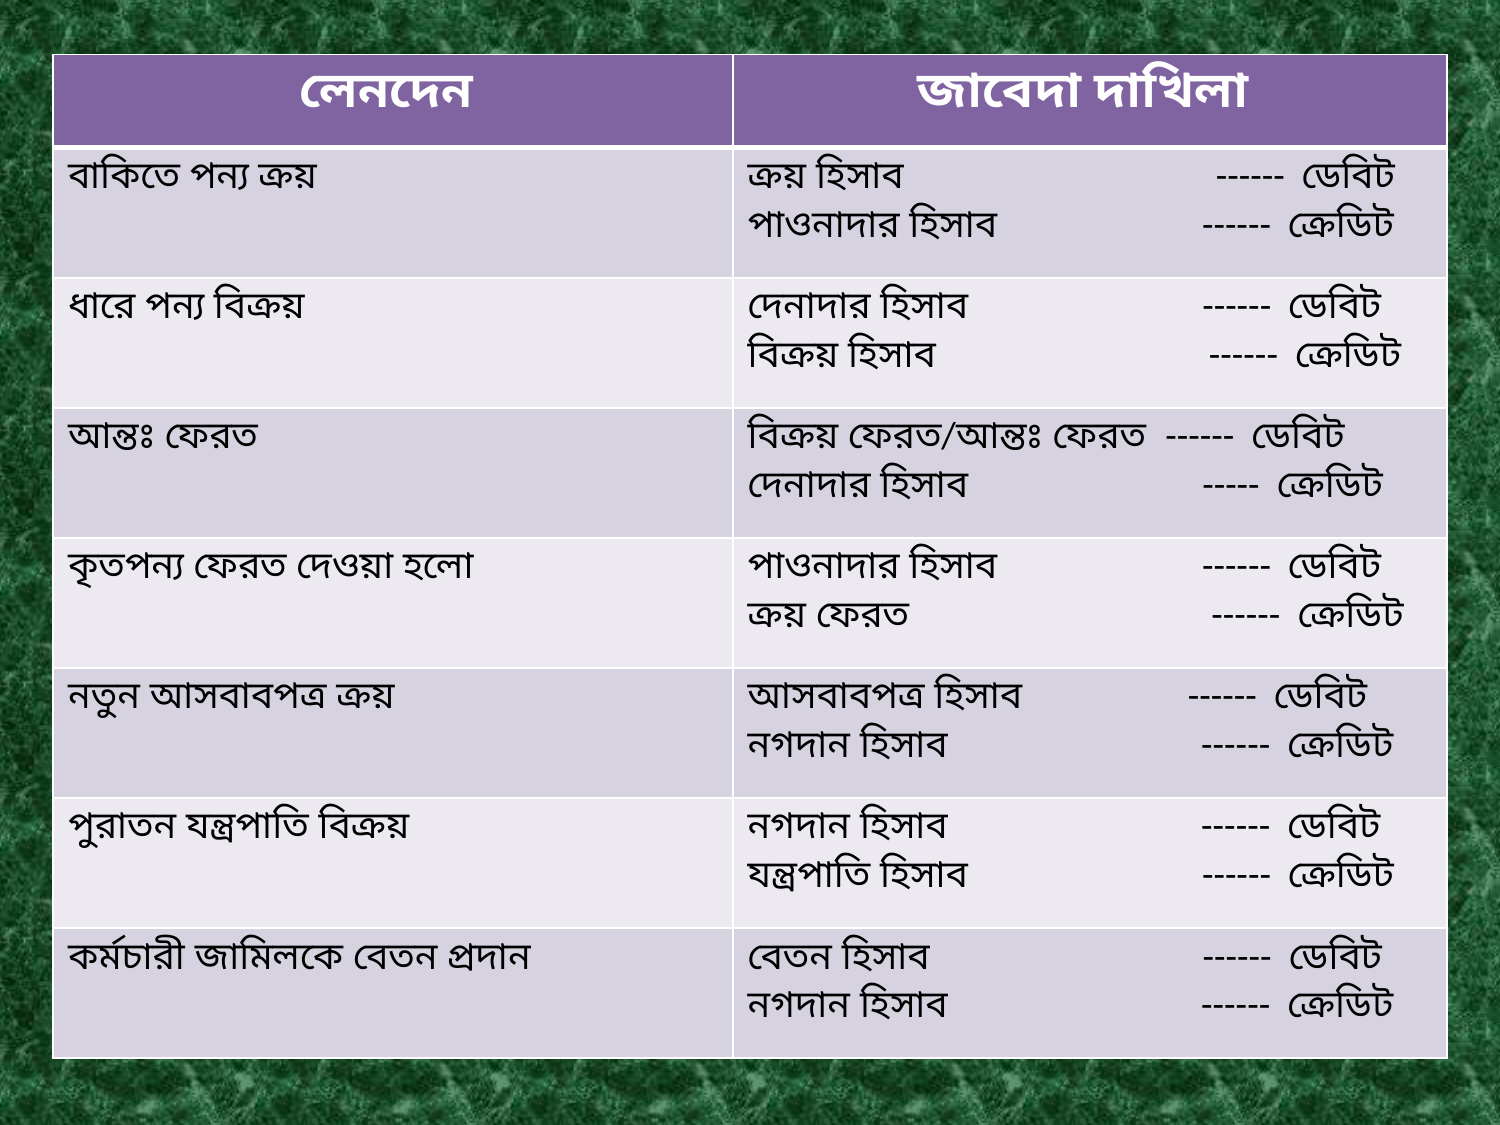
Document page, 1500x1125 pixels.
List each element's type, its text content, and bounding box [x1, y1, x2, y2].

table_cell নগদান হিসাব ------ ডেবিট যন্ত্রপাতি হিসাব ------ ক্রেডিট [734, 799, 1446, 927]
table_cell কৃতপন্য ফেরত দেওয়া হলো [54, 539, 732, 667]
table_cell পুরাতন যন্ত্রপাতি বিক্রয় [54, 799, 732, 927]
table_cell বাকিতে পন্য ক্রয় [54, 150, 732, 277]
table_cell আসবাবপত্র হিসাব ------ ডেবিট নগদান হিসাব ------ ক্রেডিট [734, 669, 1446, 797]
table_cell নতুন আসবাবপত্র ক্রয় [54, 669, 732, 797]
table_header জাবেদা দাখিলা [734, 55, 1446, 145]
table_cell দেনাদার হিসাব ------ ডেবিট বিক্রয় হিসাব ------ ক্রেডিট [734, 279, 1446, 407]
table_cell পাওনাদার হিসাব ------ ডেবিট ক্রয় ফেরত ------ ক্রেডিট [734, 539, 1446, 667]
table_cell কর্মচারী জামিলকে বেতন প্রদান [54, 929, 732, 1057]
table_header লেনদেন [54, 55, 732, 145]
picture [0, 0, 1500, 1125]
table_cell ক্রয় হিসাব ------ ডেবিট পাওনাদার হিসাব ------ ক্রেডিট [734, 150, 1446, 277]
table_cell ধারে পন্য বিক্রয় [54, 279, 732, 407]
table_cell আন্তঃ ফেরত [54, 409, 732, 537]
table_cell বিক্রয় ফেরত/আন্তঃ ফেরত ------ ডেবিট দেনাদার হিসাব ----- ক্রেডিট [734, 409, 1446, 537]
table_cell বেতন হিসাব ------ ডেবিট নগদান হিসাব ------ ক্রেডিট [734, 929, 1446, 1057]
